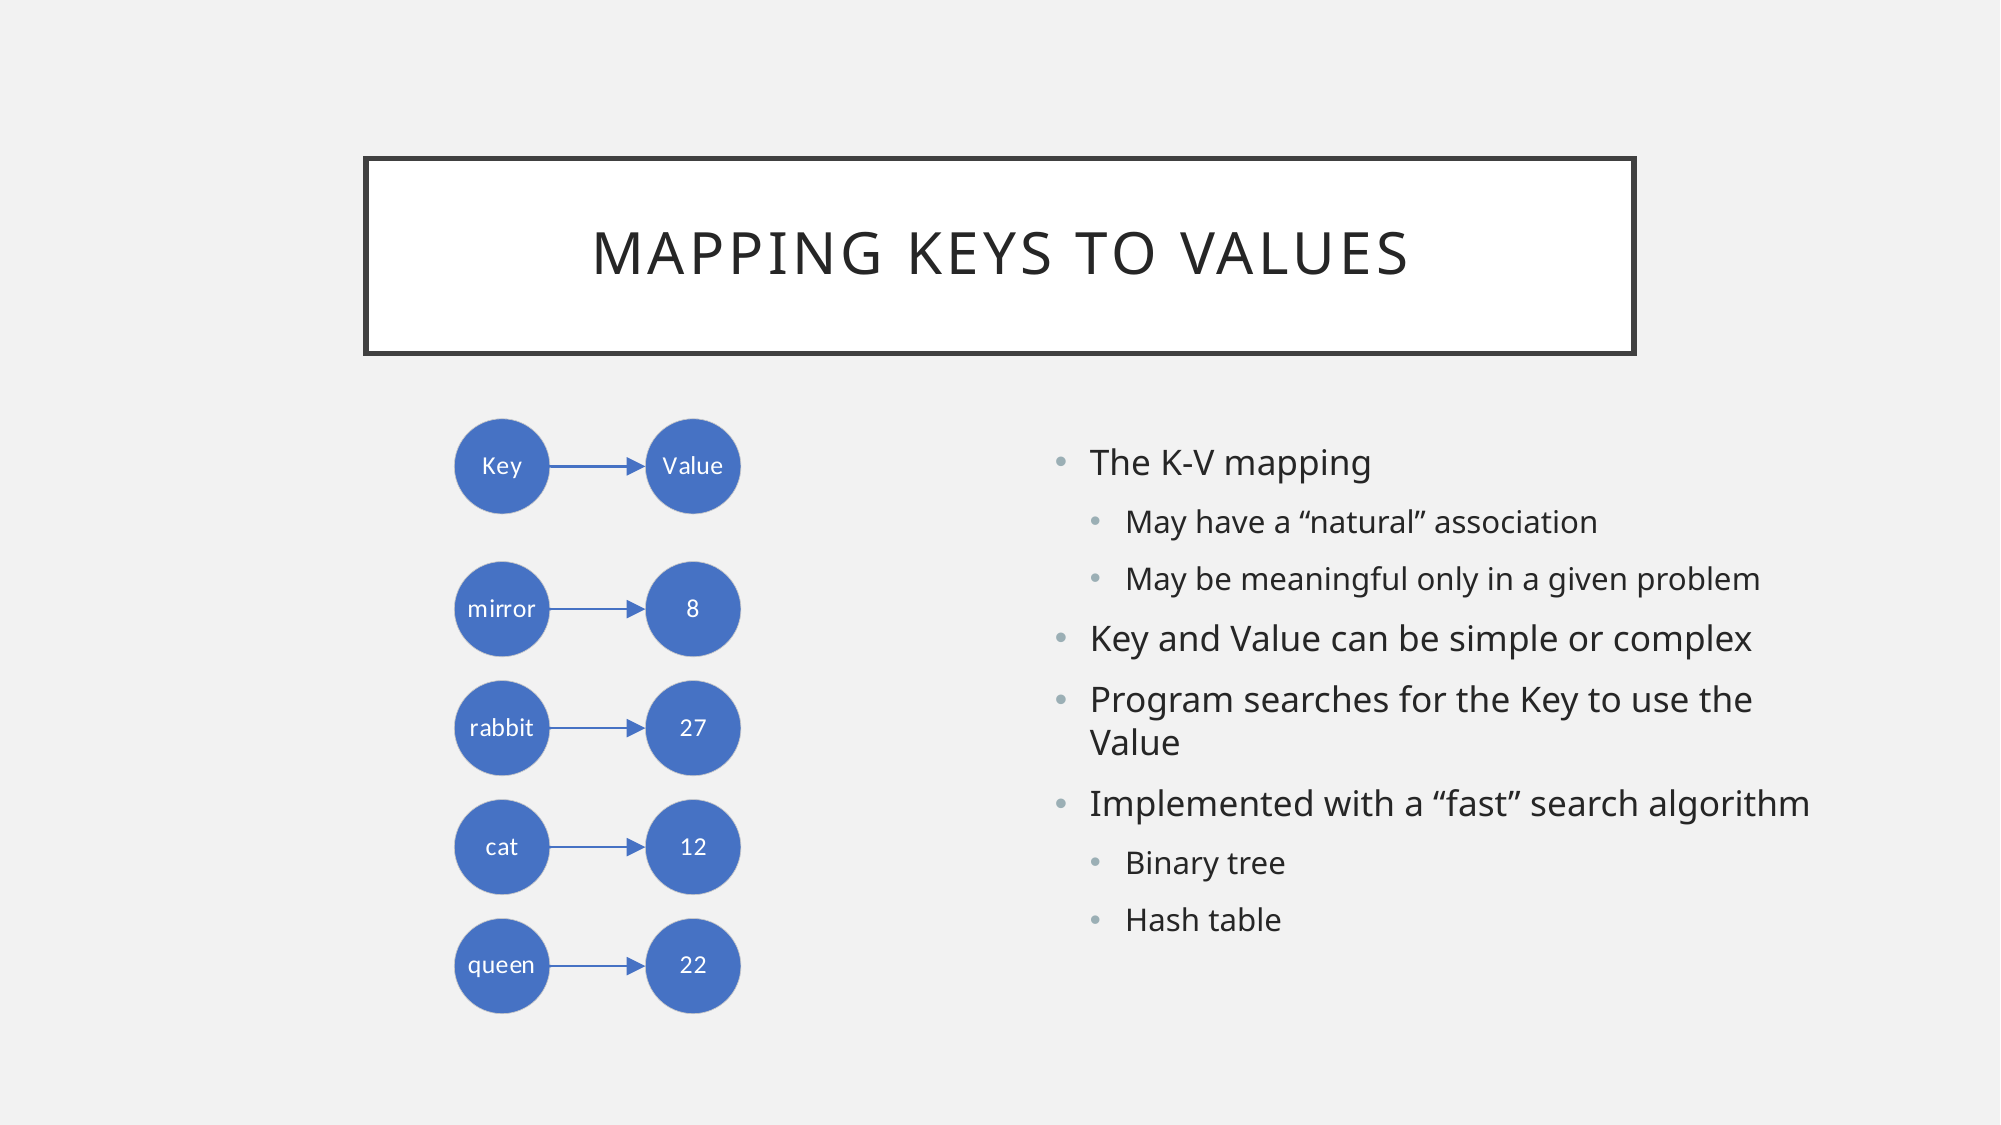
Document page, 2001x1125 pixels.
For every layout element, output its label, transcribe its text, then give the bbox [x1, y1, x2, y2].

list The K-V mapping May have a “natural” association May be meaningful only in a given problem Key and Value can be simple or complex Program searches for the Key to use the Value Implemented with a “fast” search algorithm Binary tree Hash table [1039, 432, 1839, 952]
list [449, 414, 743, 1016]
title Mapping Keys To Values [363, 156, 1637, 356]
